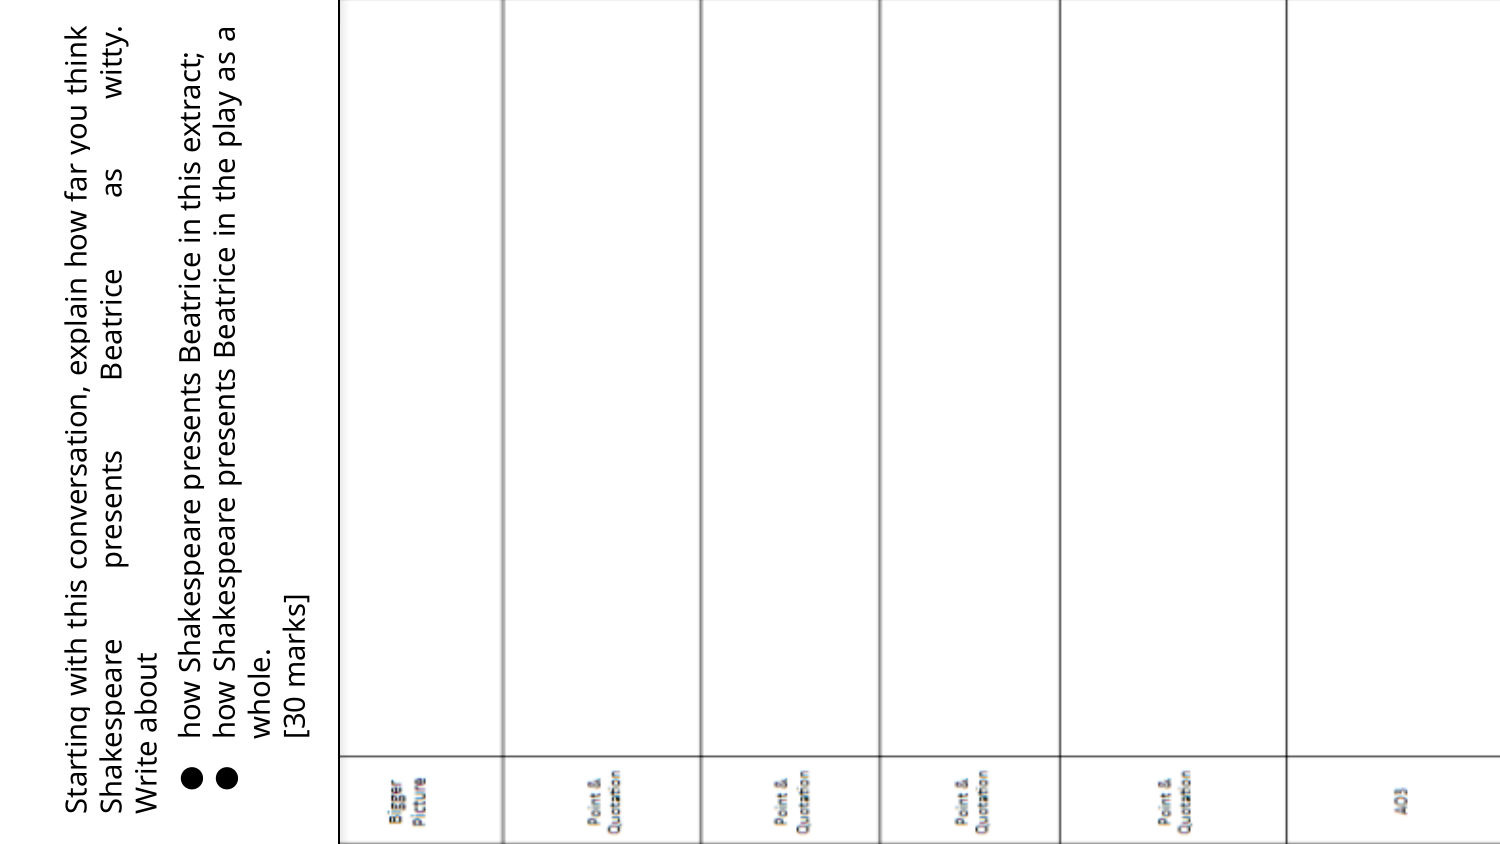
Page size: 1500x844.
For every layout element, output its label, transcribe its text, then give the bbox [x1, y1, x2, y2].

title Starting with this conversation, explain how far you think Shakespeare presents Beatrice as witty. Write about how Shakespeare presents Beatrice in this extract; how Shakespeare presents Beatrice in the play as a whole. [30 marks] [10, 11, 326, 830]
picture [340, 0, 1500, 844]
